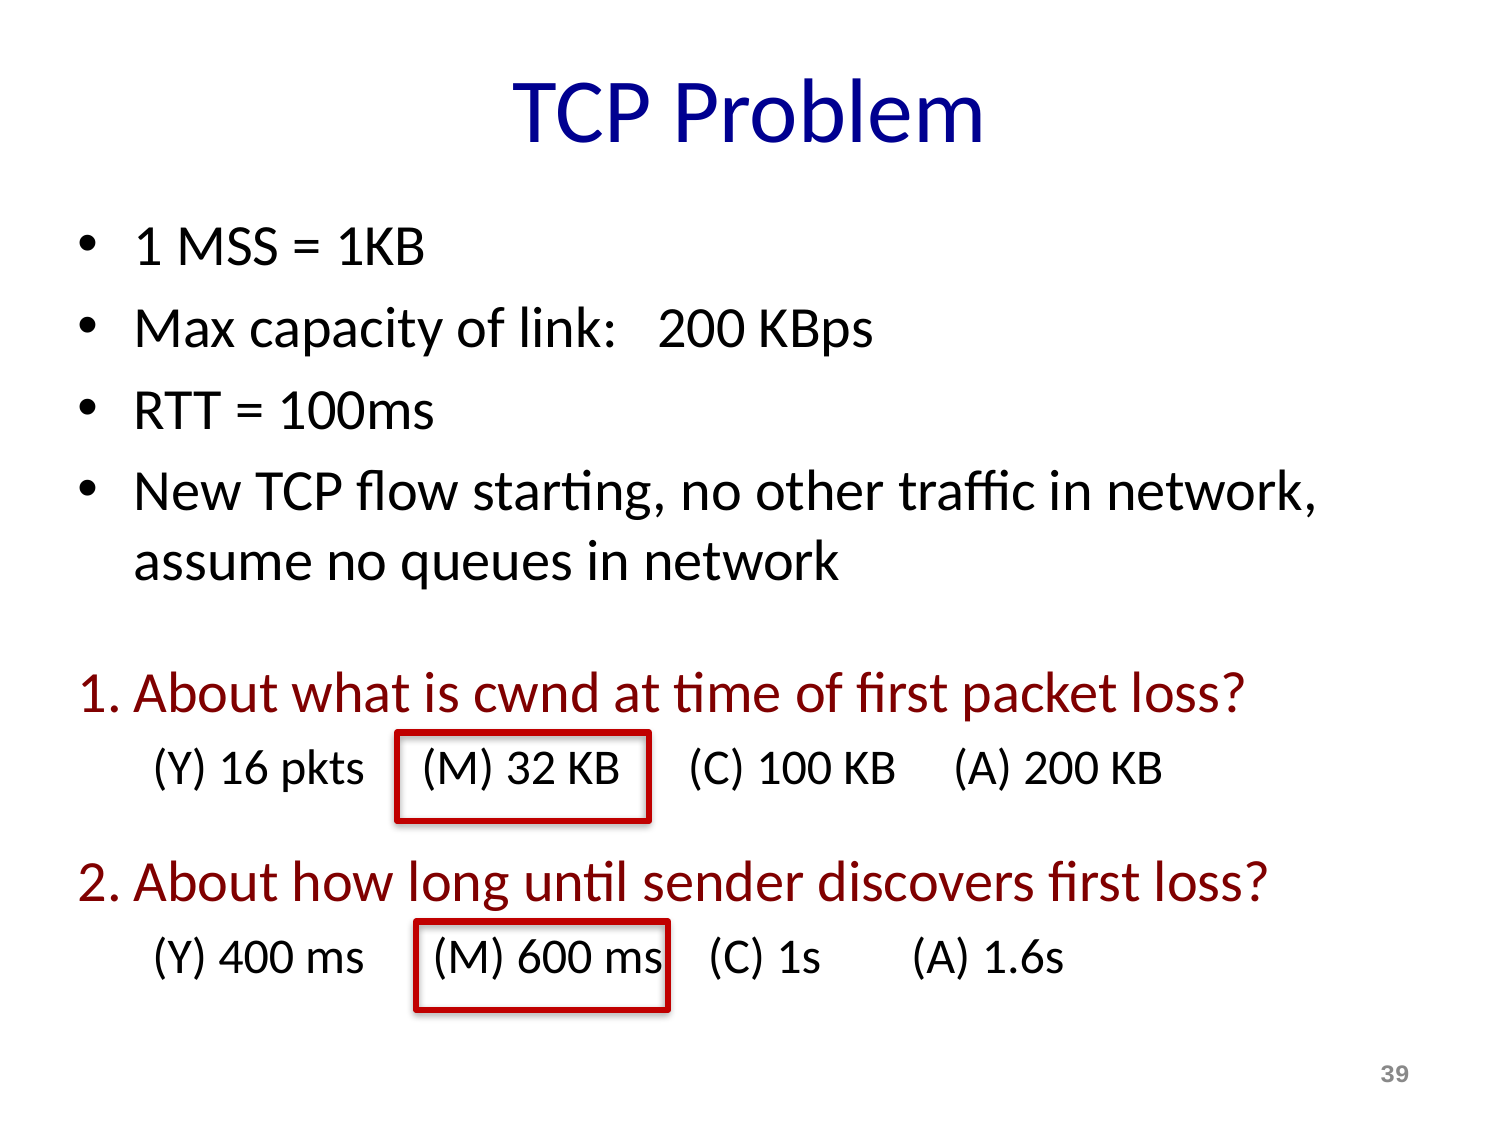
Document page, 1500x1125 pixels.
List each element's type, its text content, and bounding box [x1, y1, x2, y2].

text_box [396, 732, 650, 821]
slide_number 39 [1074, 1042, 1425, 1103]
text_box [415, 921, 669, 1010]
list 1 MSS = 1KB Max capacity of link: 200 KBps RTT = 100ms New TCP flow starting, no other traffic in network, assume no queues in network About what is cwnd at time of first packet loss? (Y) 16 pkts (M) 32 KB (C) 100 KB (A) 200 KB About how long until sender discovers first loss? (Y) 400 ms (M) 600 ms (C) 1s (A) 1.6s [62, 200, 1500, 1005]
title TCP Problem [75, 12, 1425, 200]
